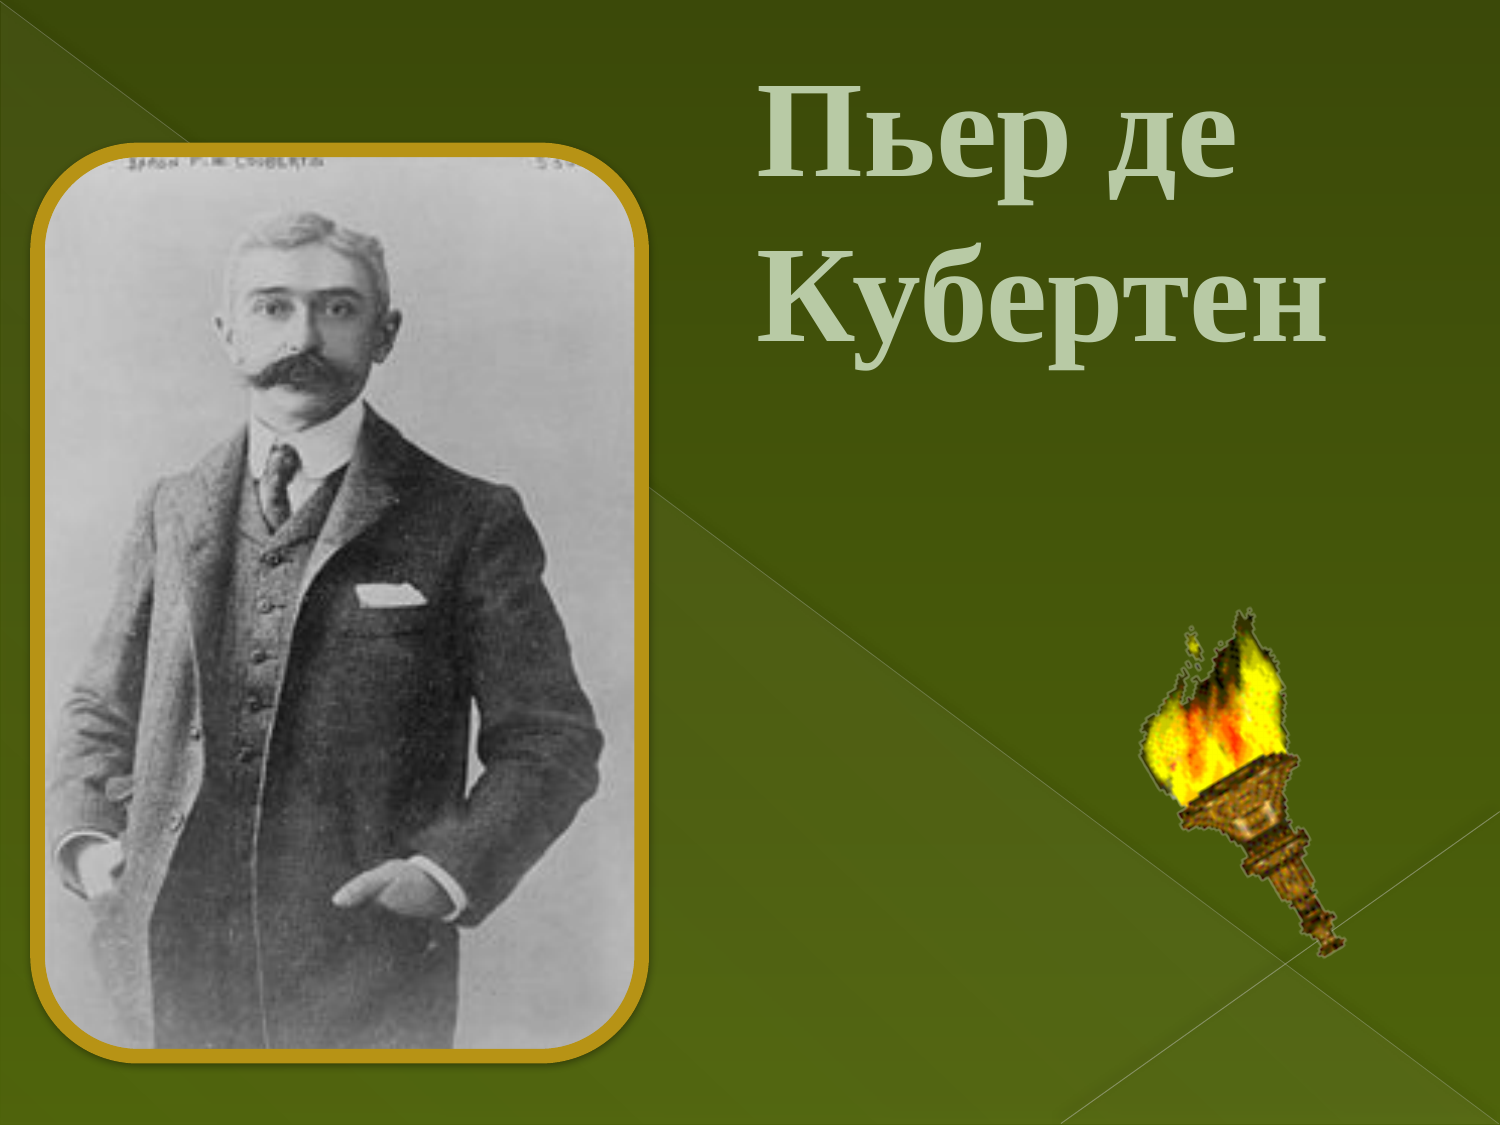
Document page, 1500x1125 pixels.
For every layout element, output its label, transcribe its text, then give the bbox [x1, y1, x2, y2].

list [37, 149, 642, 1057]
title Пьер де Кубертен [662, 45, 1425, 363]
picture [1055, 551, 1473, 1046]
